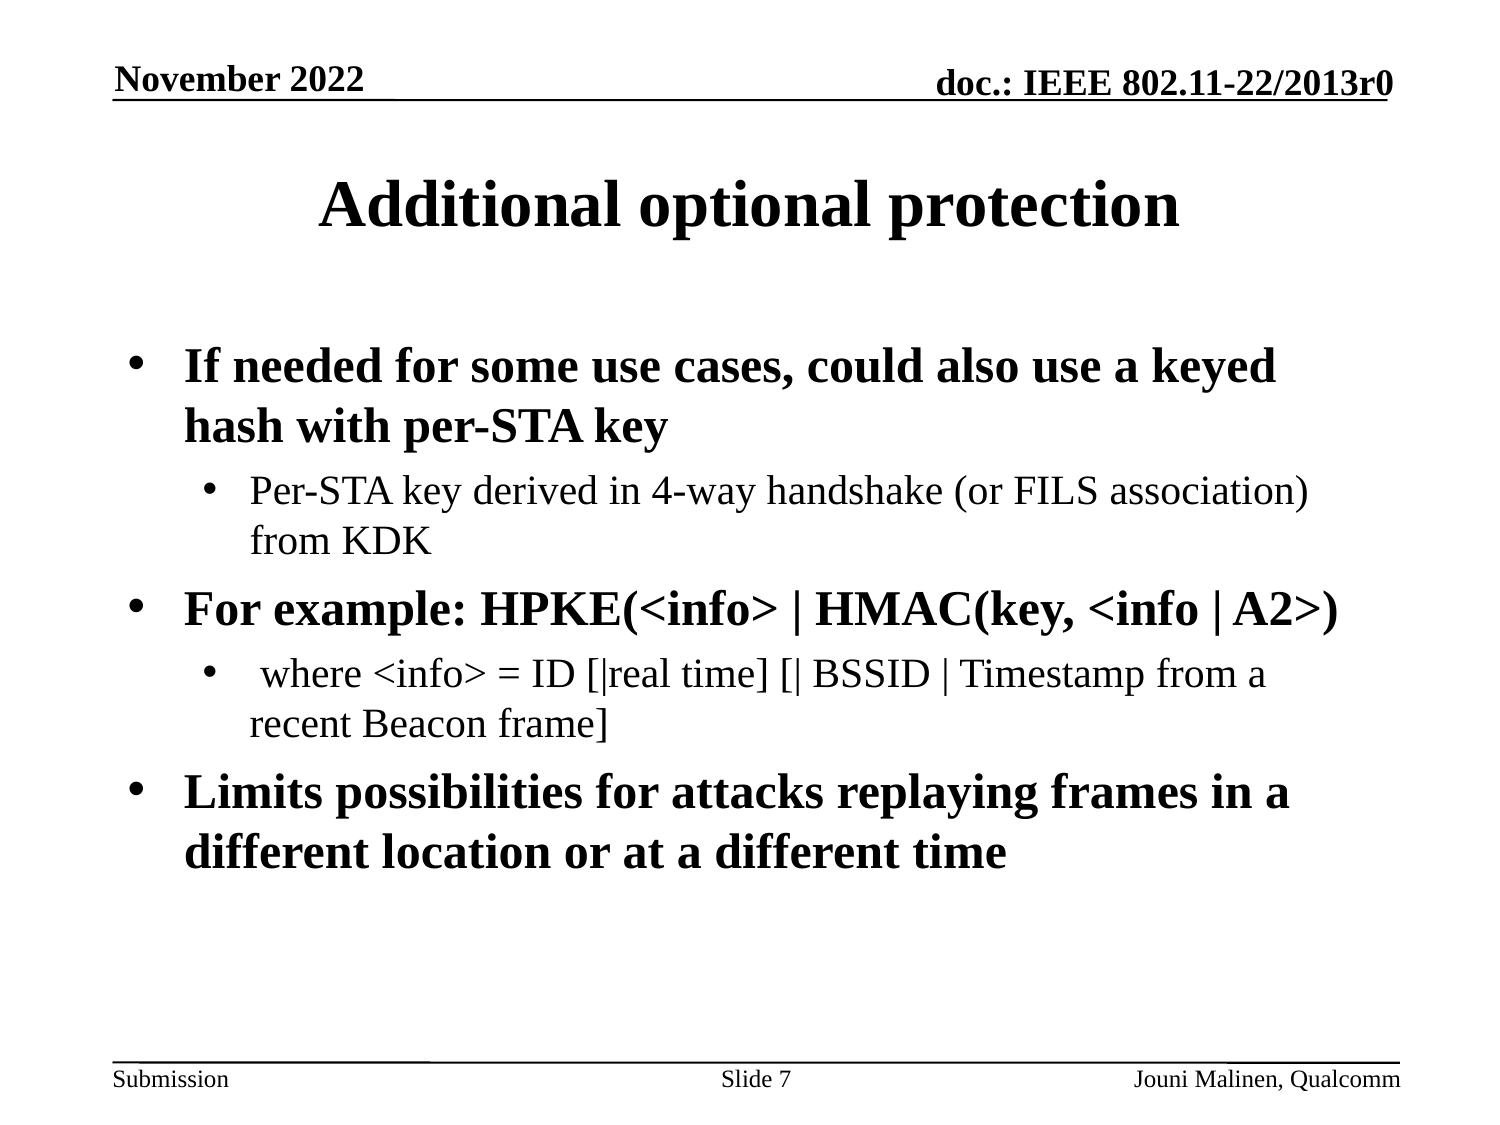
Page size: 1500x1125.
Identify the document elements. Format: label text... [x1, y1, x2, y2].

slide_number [114, 54, 423, 100]
slide_number Slide 7 [712, 1061, 800, 1123]
title Additional optional protection [112, 112, 1388, 288]
list If needed for some use cases, could also use a keyed hash with per-STA key Per-STA key derived in 4-way handshake (or FILS association) from KDK For example: HPKE(<info> | HMAC(key, <info | A2>) where <info> = ID [|real time] [| BSSID | Timestamp from a recent Beacon frame] Limits possibilities for attacks replaying frames in a different location or at a different time [112, 324, 1388, 1000]
footer Jouni Malinen, Qualcomm [878, 1061, 1402, 1093]
